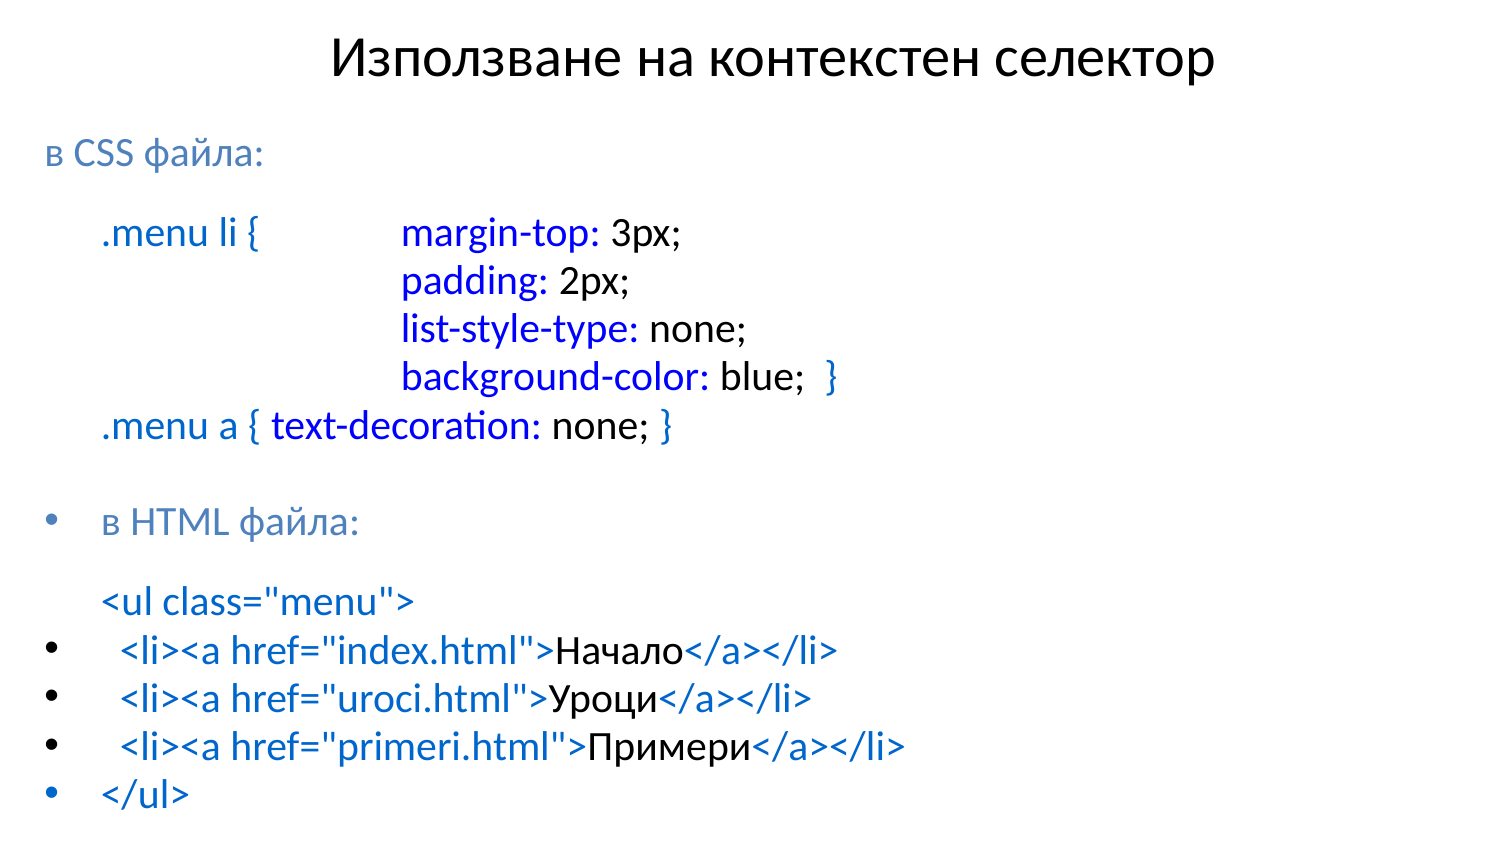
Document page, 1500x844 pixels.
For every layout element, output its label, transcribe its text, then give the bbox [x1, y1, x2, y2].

list в CSS файла: .menu li { margin-top: 3px; padding: 2px; list-style-type: none; background-color: blue; } .menu a { text-decoration: none; } в HTML файла: <ul class="menu"> <li><a href="index.html">Начало</a></li> <li><a href="uroci.html">Уроци</a></li> <li><a href="primeri.html">Примери</a></li> </ul> [29, 126, 1483, 804]
title Използване на контекстен селектор [171, 0, 1376, 107]
